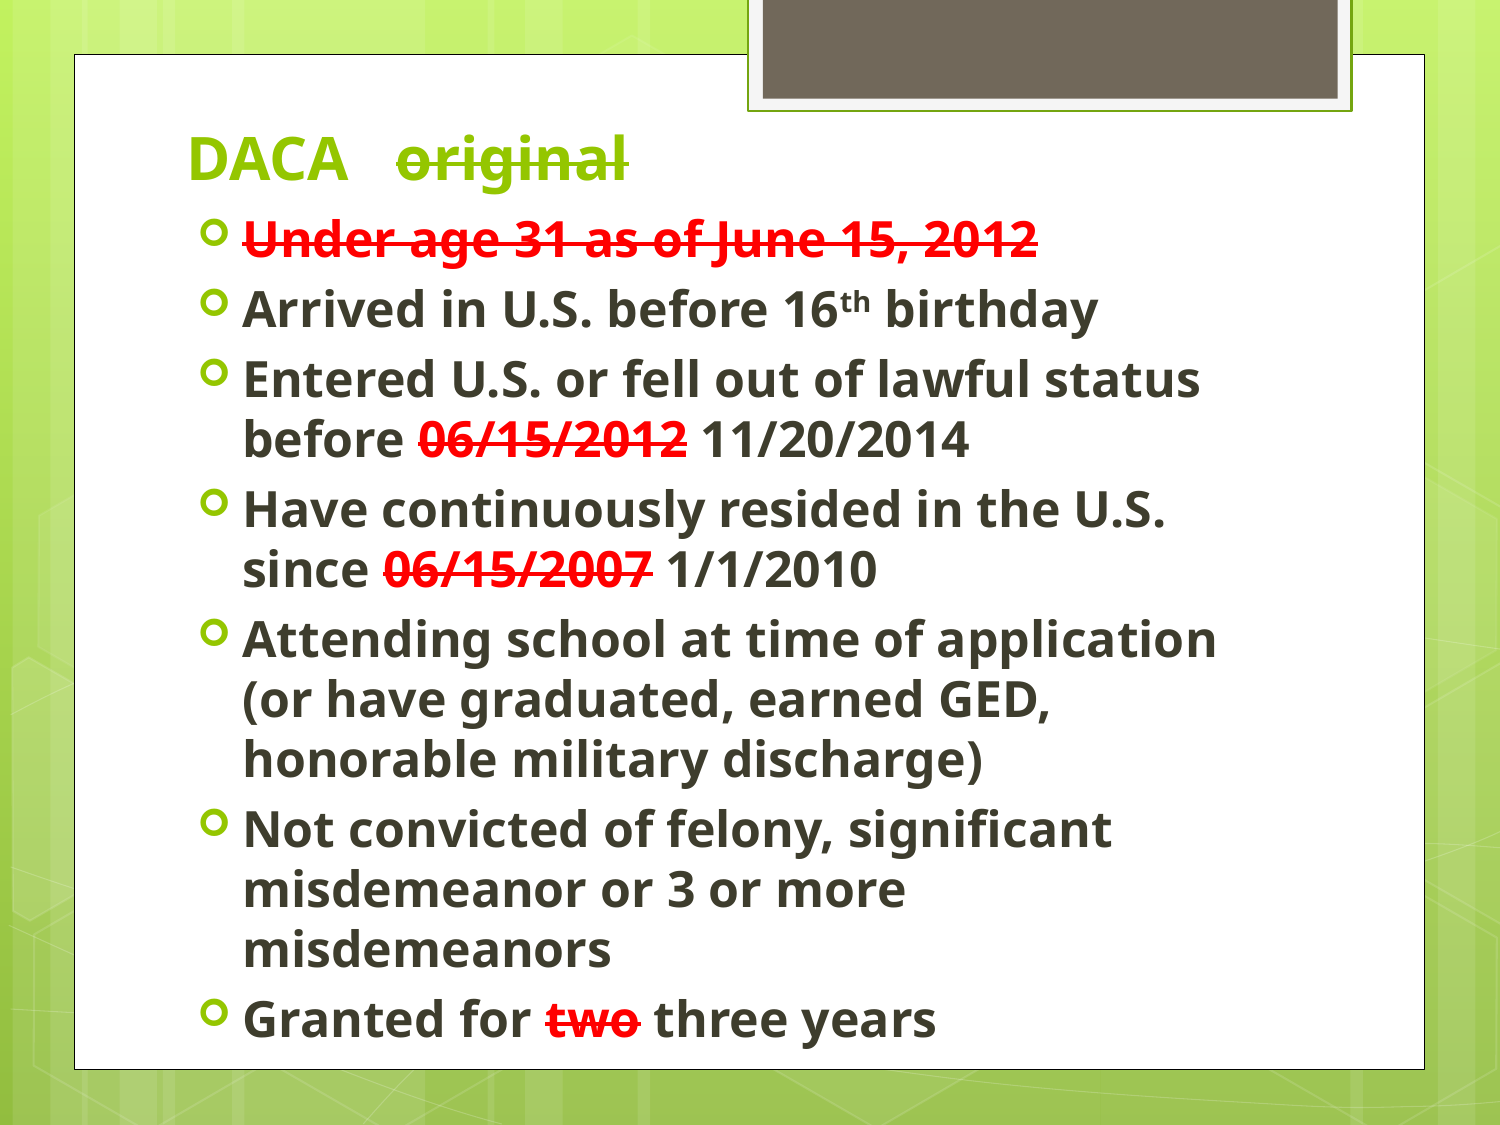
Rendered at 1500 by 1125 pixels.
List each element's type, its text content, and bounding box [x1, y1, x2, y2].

list Under age 31 as of June 15, 2012 Arrived in U.S. before 16th birthday Entered U.S. or fell out of lawful status before 06/15/2012 11/20/2014 Have continuously resided in the U.S. since 06/15/2007 1/1/2010 Attending school at time of application (or have graduated, earned GED, honorable military discharge) Not convicted of felony, significant misdemeanor or 3 or more misdemeanors Granted for two three years [171, 200, 1283, 957]
title DACA original [171, 112, 1324, 200]
